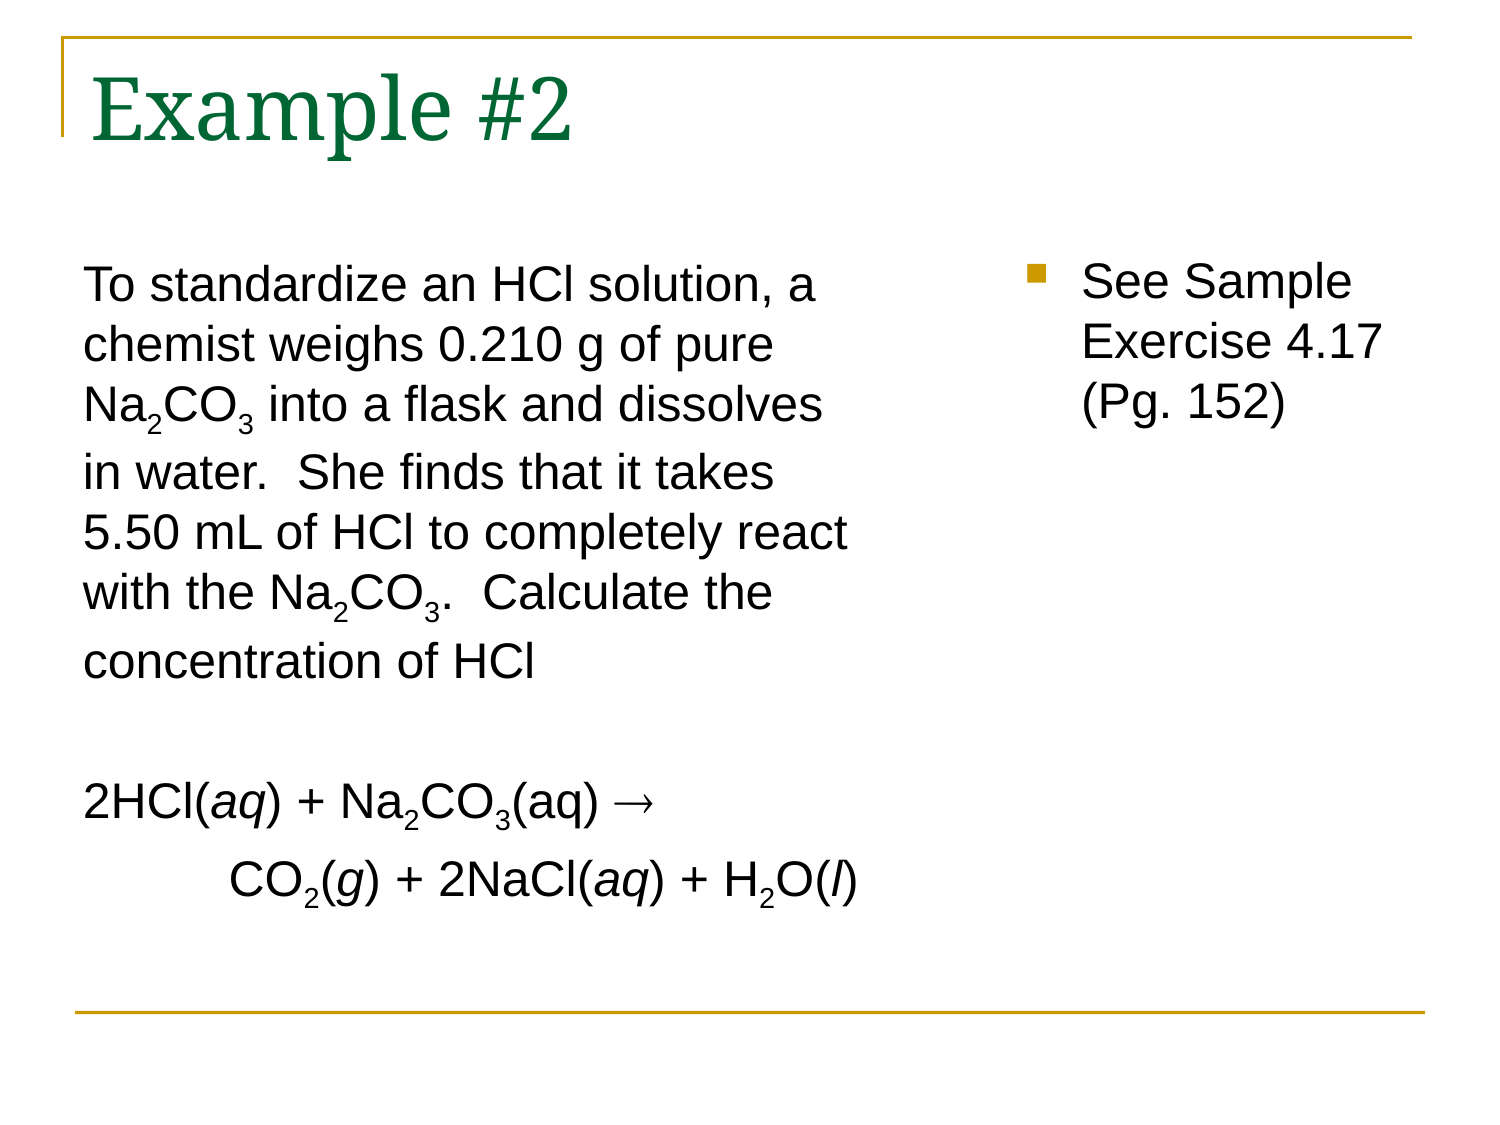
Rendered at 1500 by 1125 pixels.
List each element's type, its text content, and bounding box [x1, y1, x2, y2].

list See Sample Exercise 4.17 (Pg. 152) [1009, 240, 1454, 916]
list To standardize an HCl solution, a chemist weighs 0.210 g of pure Na2CO3 into a flask and dissolves in water. She finds that it takes 5.50 mL of HCl to completely react with the Na2CO3. Calculate the concentration of HCl 2HCl(aq) + Na2CO3(aq)  CO2(g) + 2NaCl(aq) + H2O(l) [67, 243, 875, 989]
title Example #2 [74, 45, 1426, 233]
